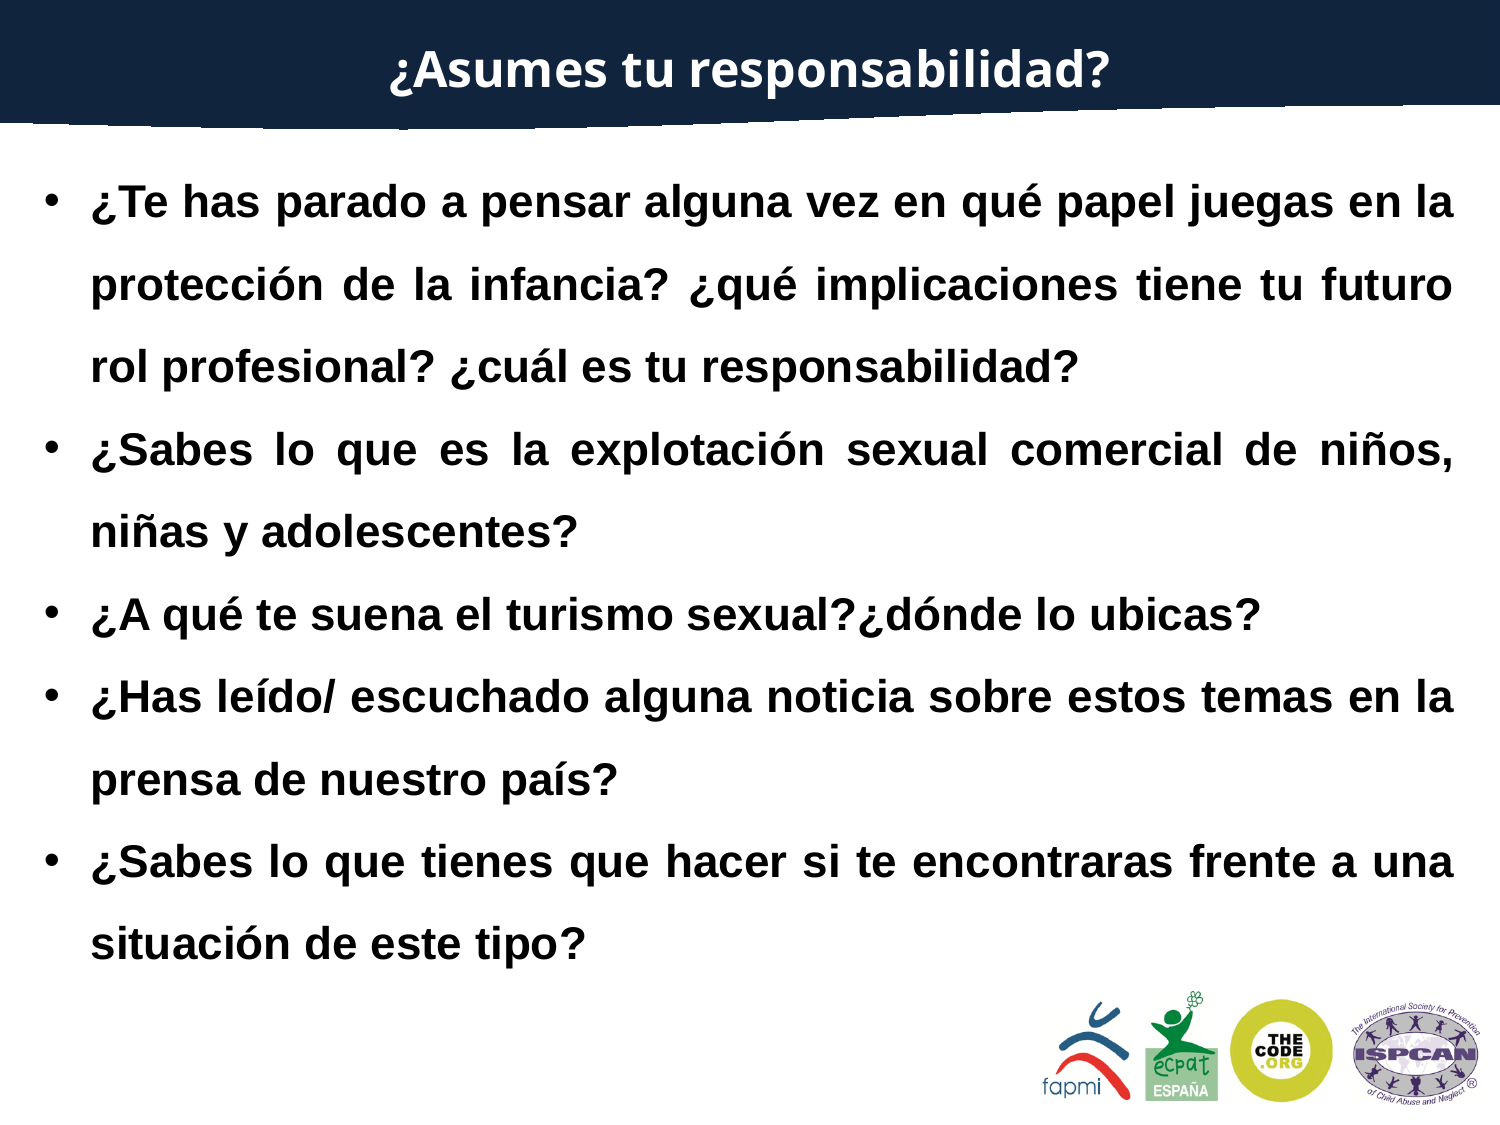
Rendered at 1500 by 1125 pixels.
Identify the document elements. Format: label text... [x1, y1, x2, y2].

picture [1027, 985, 1500, 1120]
text_box ¿Te has parado a pensar alguna vez en qué papel juegas en la protección de la infancia? ¿qué implicaciones tiene tu futuro rol profesional? ¿cuál es tu responsabilidad? ¿Sabes lo que es la explotación sexual comercial de niños, niñas y adolescentes? ¿A qué te suena el turismo sexual?¿dónde lo ubicas? ¿Has leído/ escuchado alguna noticia sobre estos temas en la prensa de nuestro país? ¿Sabes lo que tienes que hacer si te encontraras frente a una situación de este tipo? [29, 137, 1471, 1029]
text_box ¿Asumes tu responsabilidad? [0, 0, 1500, 130]
